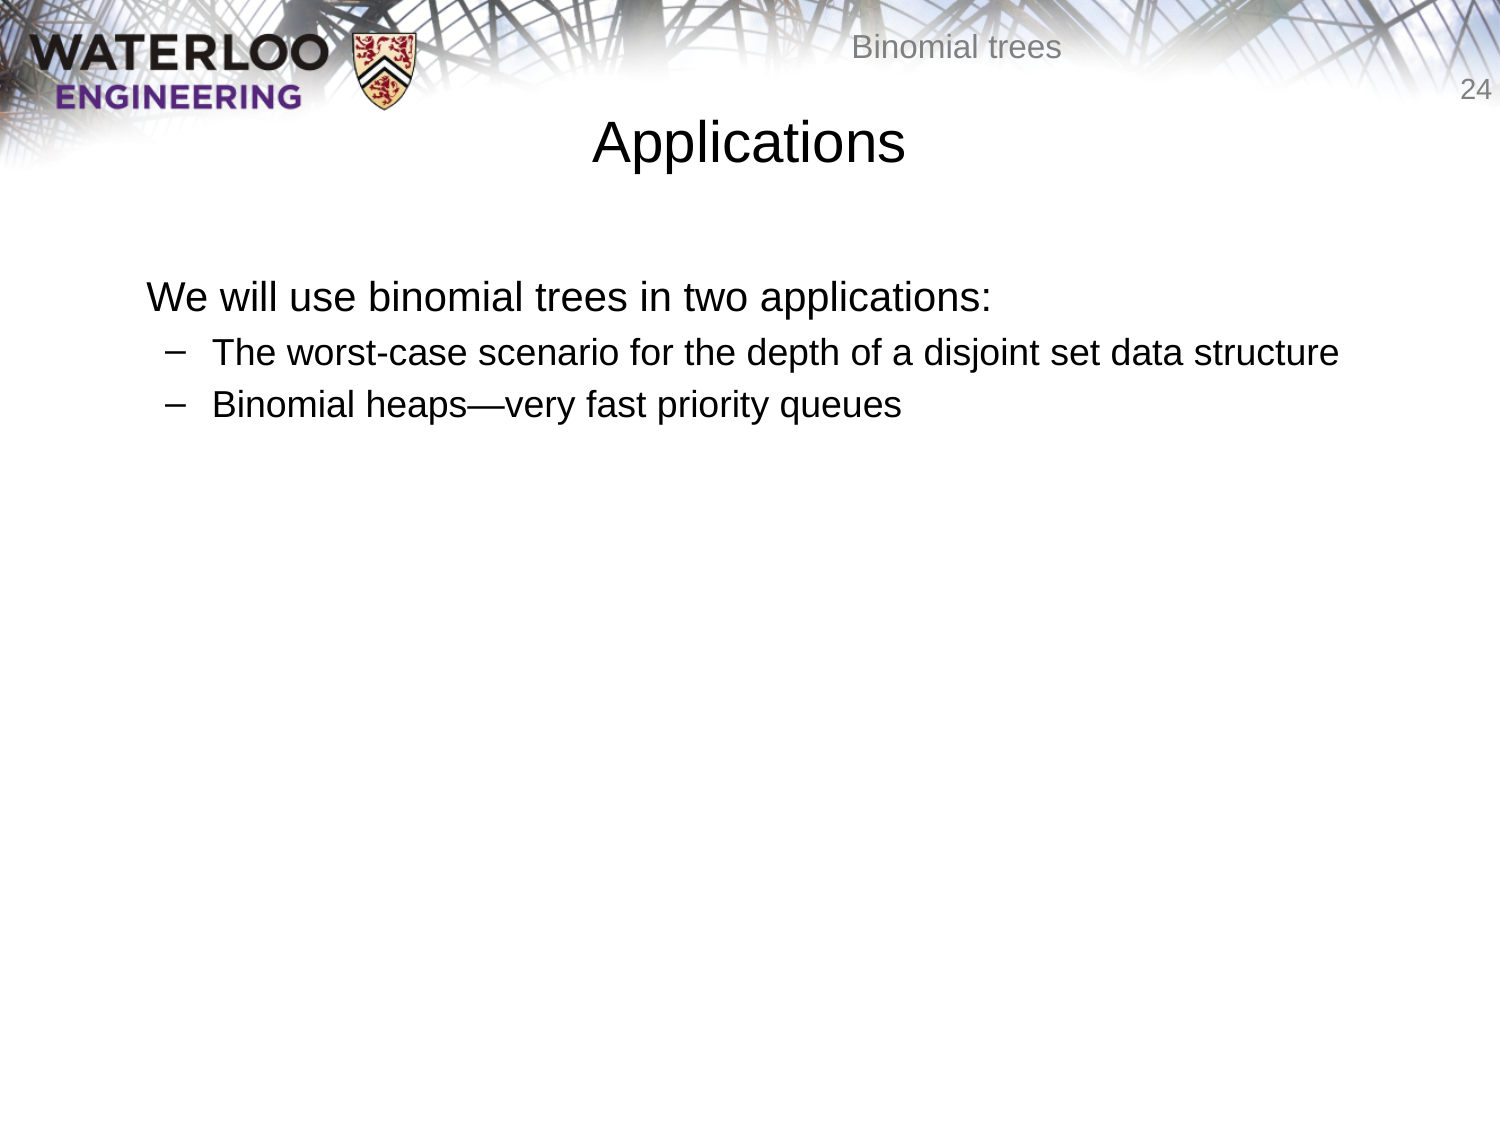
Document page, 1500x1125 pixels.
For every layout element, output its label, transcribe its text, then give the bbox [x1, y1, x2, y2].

list We will use binomial trees in two applications: The worst-case scenario for the depth of a disjoint set data structure Binomial heaps—very fast priority queues [74, 262, 1426, 1006]
picture [0, 0, 1500, 1125]
title Applications [74, 44, 1426, 233]
